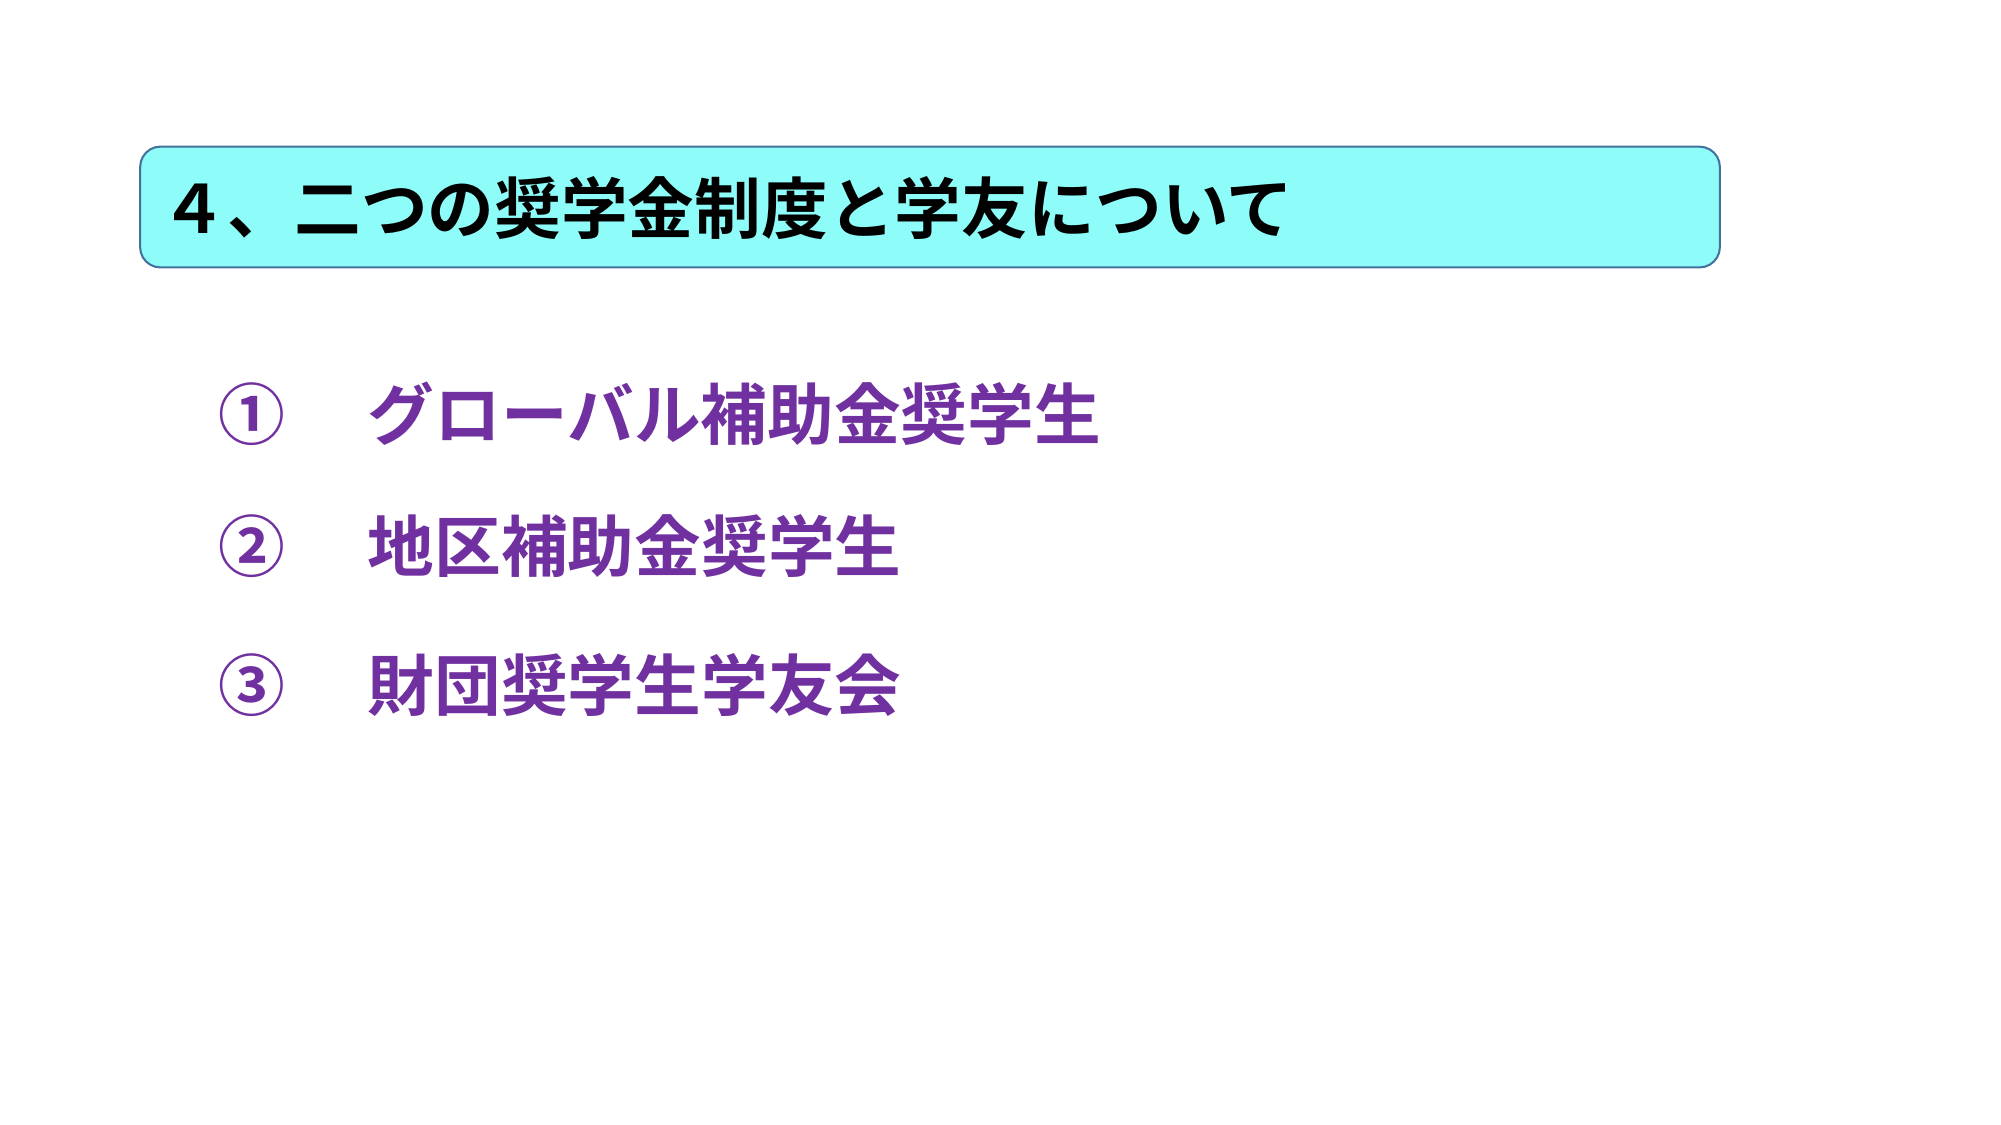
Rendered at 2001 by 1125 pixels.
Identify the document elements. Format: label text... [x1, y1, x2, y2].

text_box ４、二つの奨学金制度と学友について [139, 145, 1721, 269]
text_box ③ 財団奨学生学友会 [203, 622, 1929, 756]
title ① グローバル補助金奨学生 [203, 352, 1929, 484]
text_box ② 地区補助金奨学生 [203, 484, 1929, 617]
